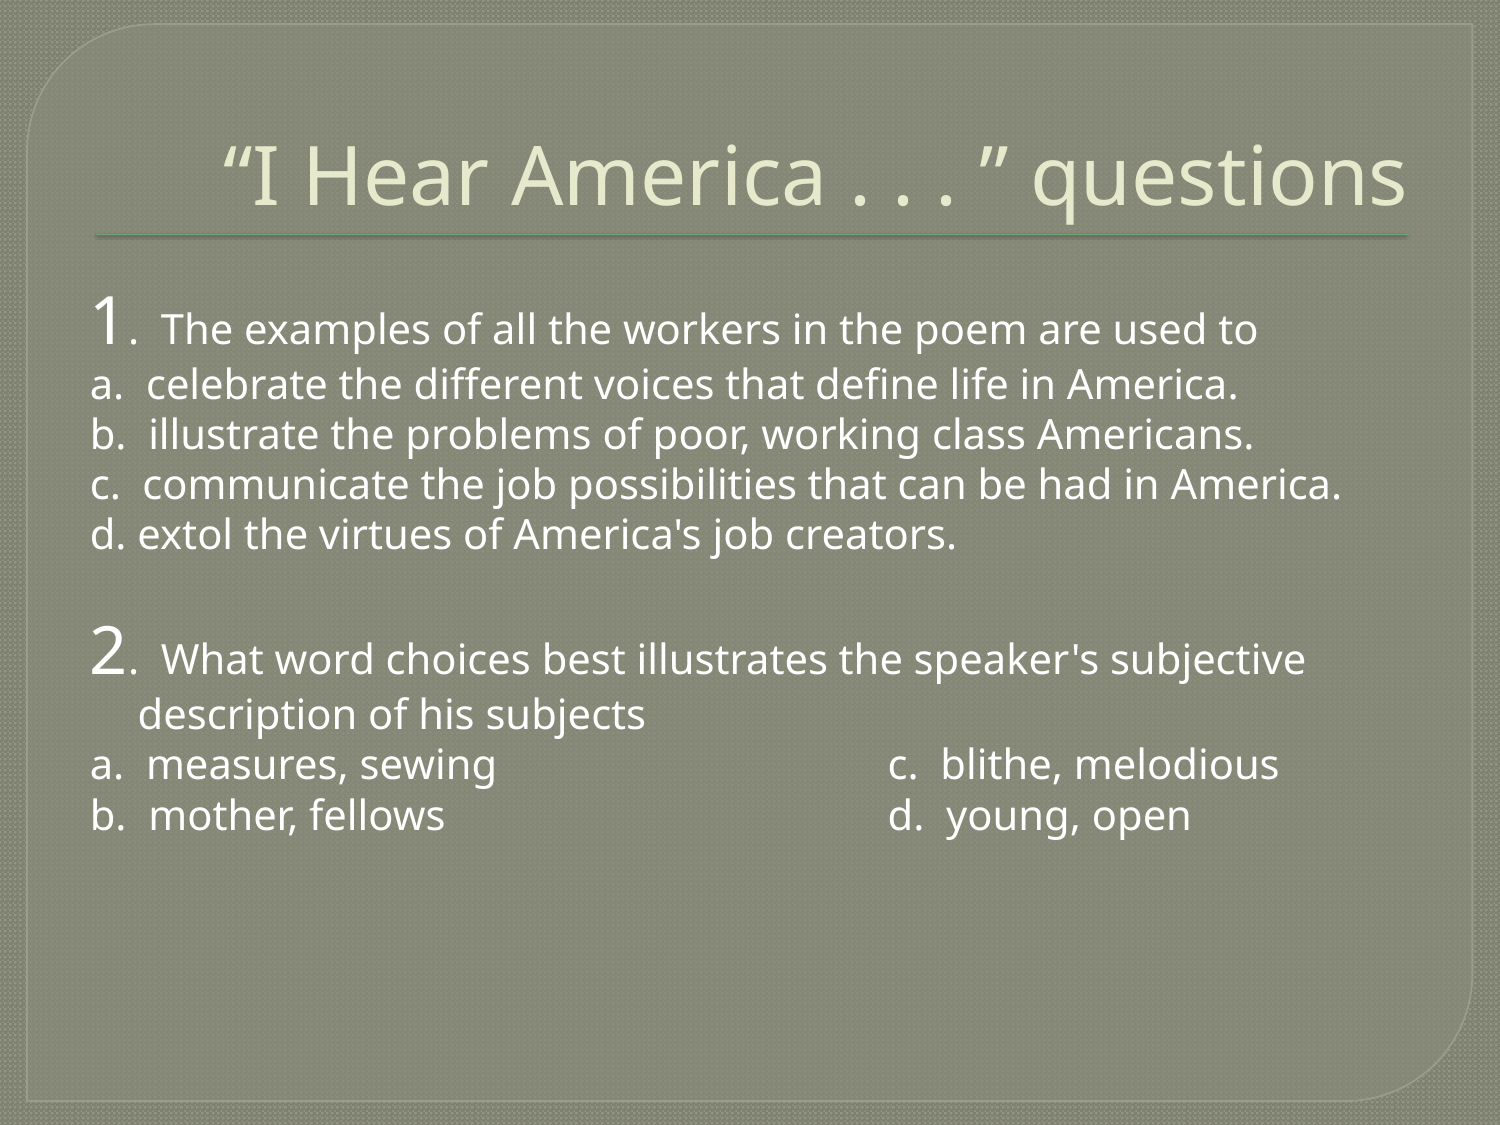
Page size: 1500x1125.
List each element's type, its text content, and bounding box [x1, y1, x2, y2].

list 1. The examples of all the workers in the poem are used to a. celebrate the different voices that define life in America. b. illustrate the problems of poor, working class Americans. c. communicate the job possibilities that can be had in America. d. extol the virtues of America's job creators. 2. What word choices best illustrates the speaker's subjective description of his subjects a. measures, sewing c. blithe, melodious b. mother, fellows d. young, open [75, 270, 1425, 1013]
title “I Hear America . . . ” questions [75, 41, 1425, 230]
